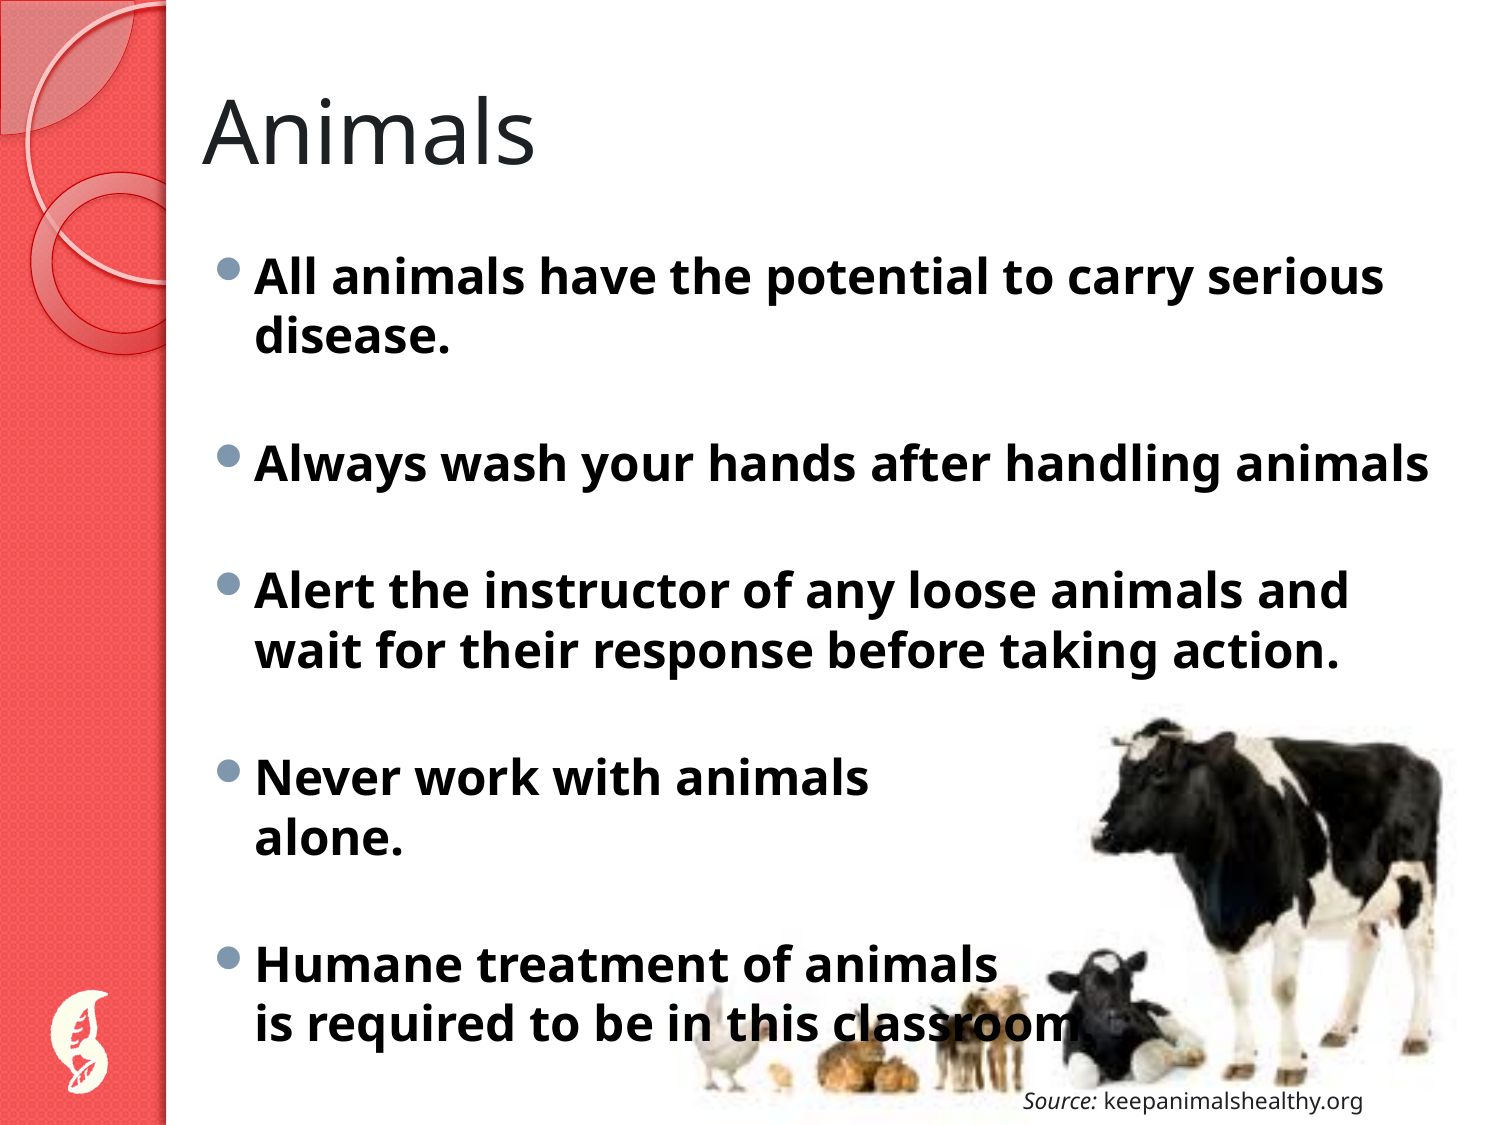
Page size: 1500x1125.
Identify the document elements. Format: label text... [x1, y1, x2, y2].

picture [662, 637, 1479, 1125]
list All animals have the potential to carry serious disease. Always wash your hands after handling animals Alert the instructor of any loose animals and wait for their response before taking action. Never work with animals alone. Humane treatment of animals is required to be in this classroom. [187, 237, 1466, 1075]
title Animals [187, 24, 1466, 233]
